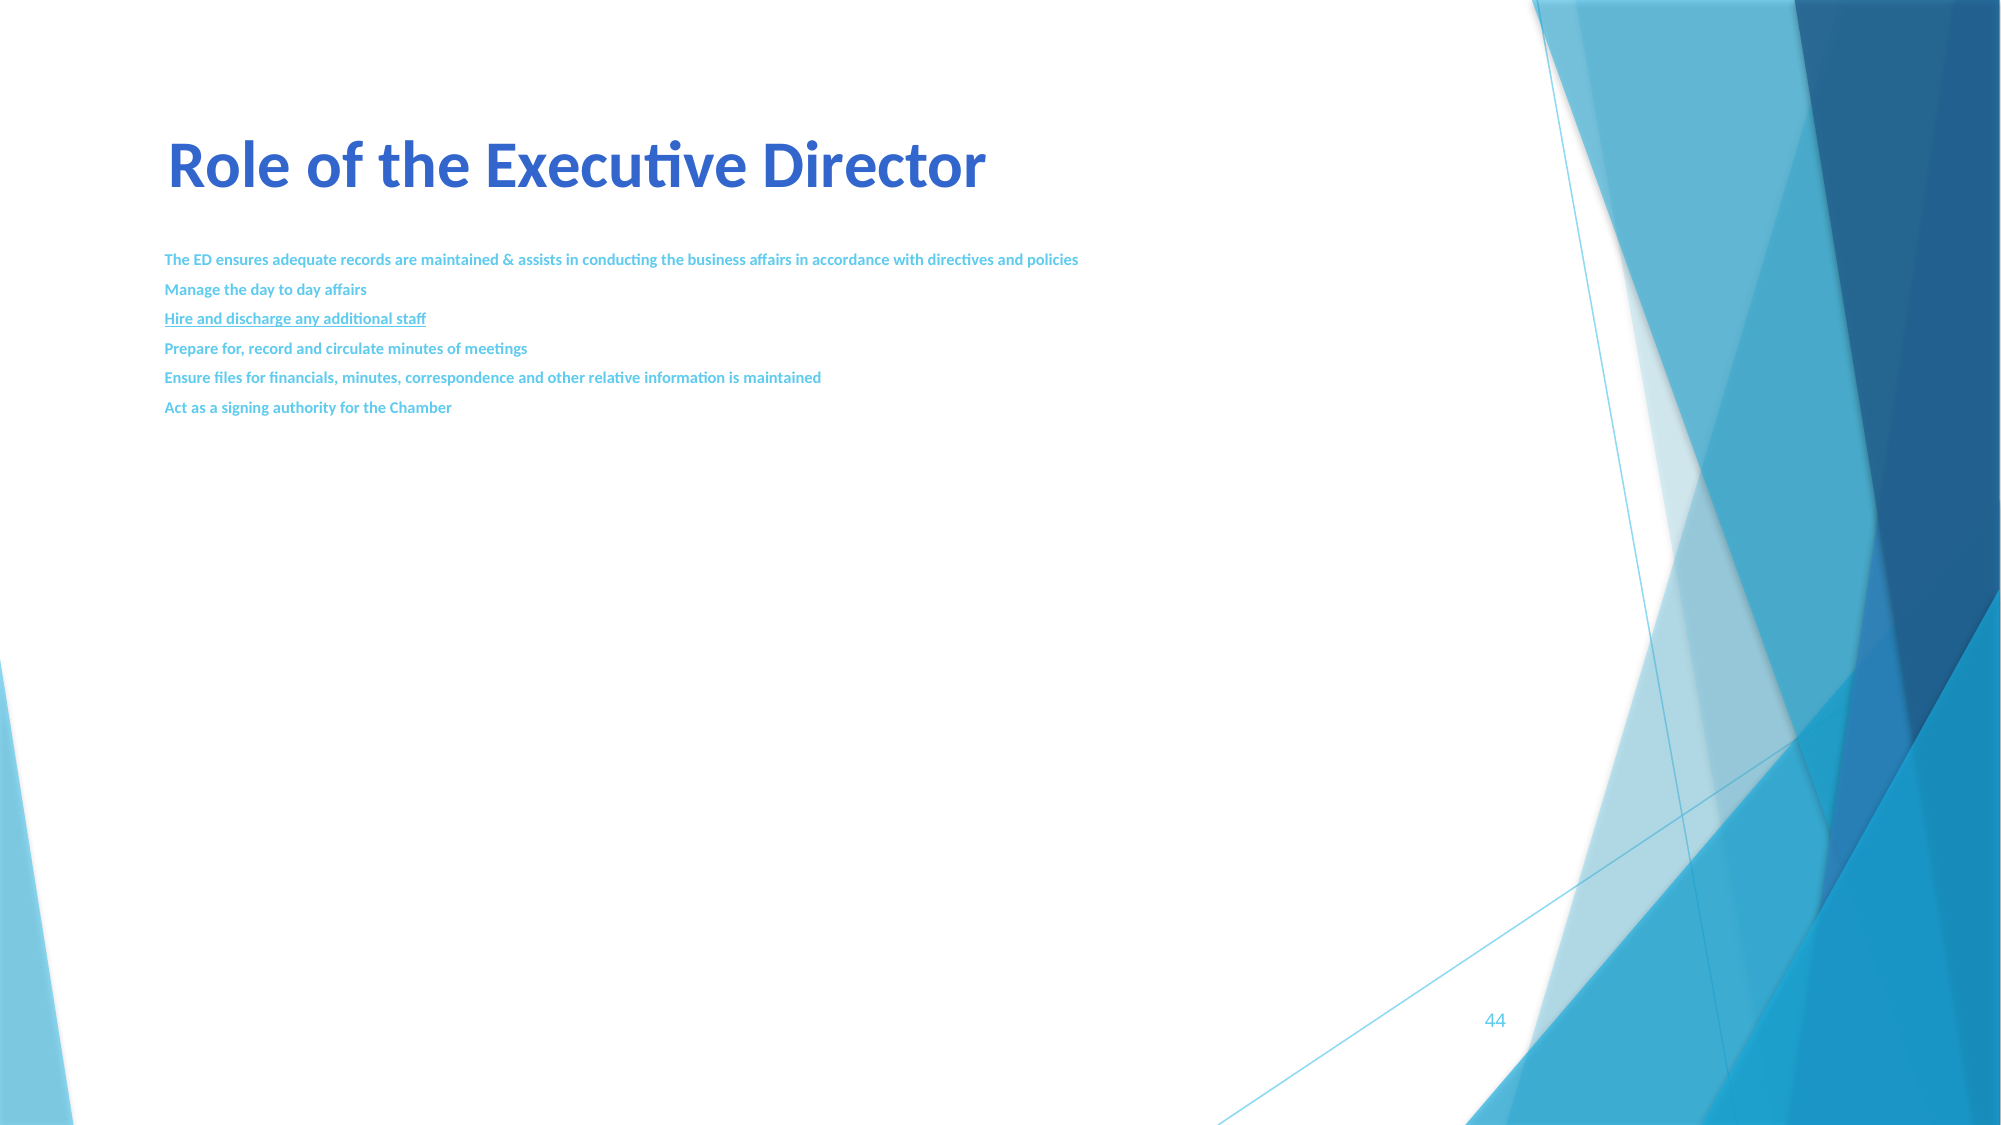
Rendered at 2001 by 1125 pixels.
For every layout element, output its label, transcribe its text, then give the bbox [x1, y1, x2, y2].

slide_number 44 [1409, 991, 1522, 1051]
text_box Role of the Executive Director [154, 113, 1004, 209]
title The ED ensures adequate records are maintained & assists in conducting the business affairs in accordance with directives and policies Manage the day to day affairs Hire and discharge any additional staff Prepare for, record and circulate minutes of meetings Ensure files for financials, minutes, correspondence and other relative information is maintained Act as a signing authority for the Chamber [149, 231, 1560, 449]
